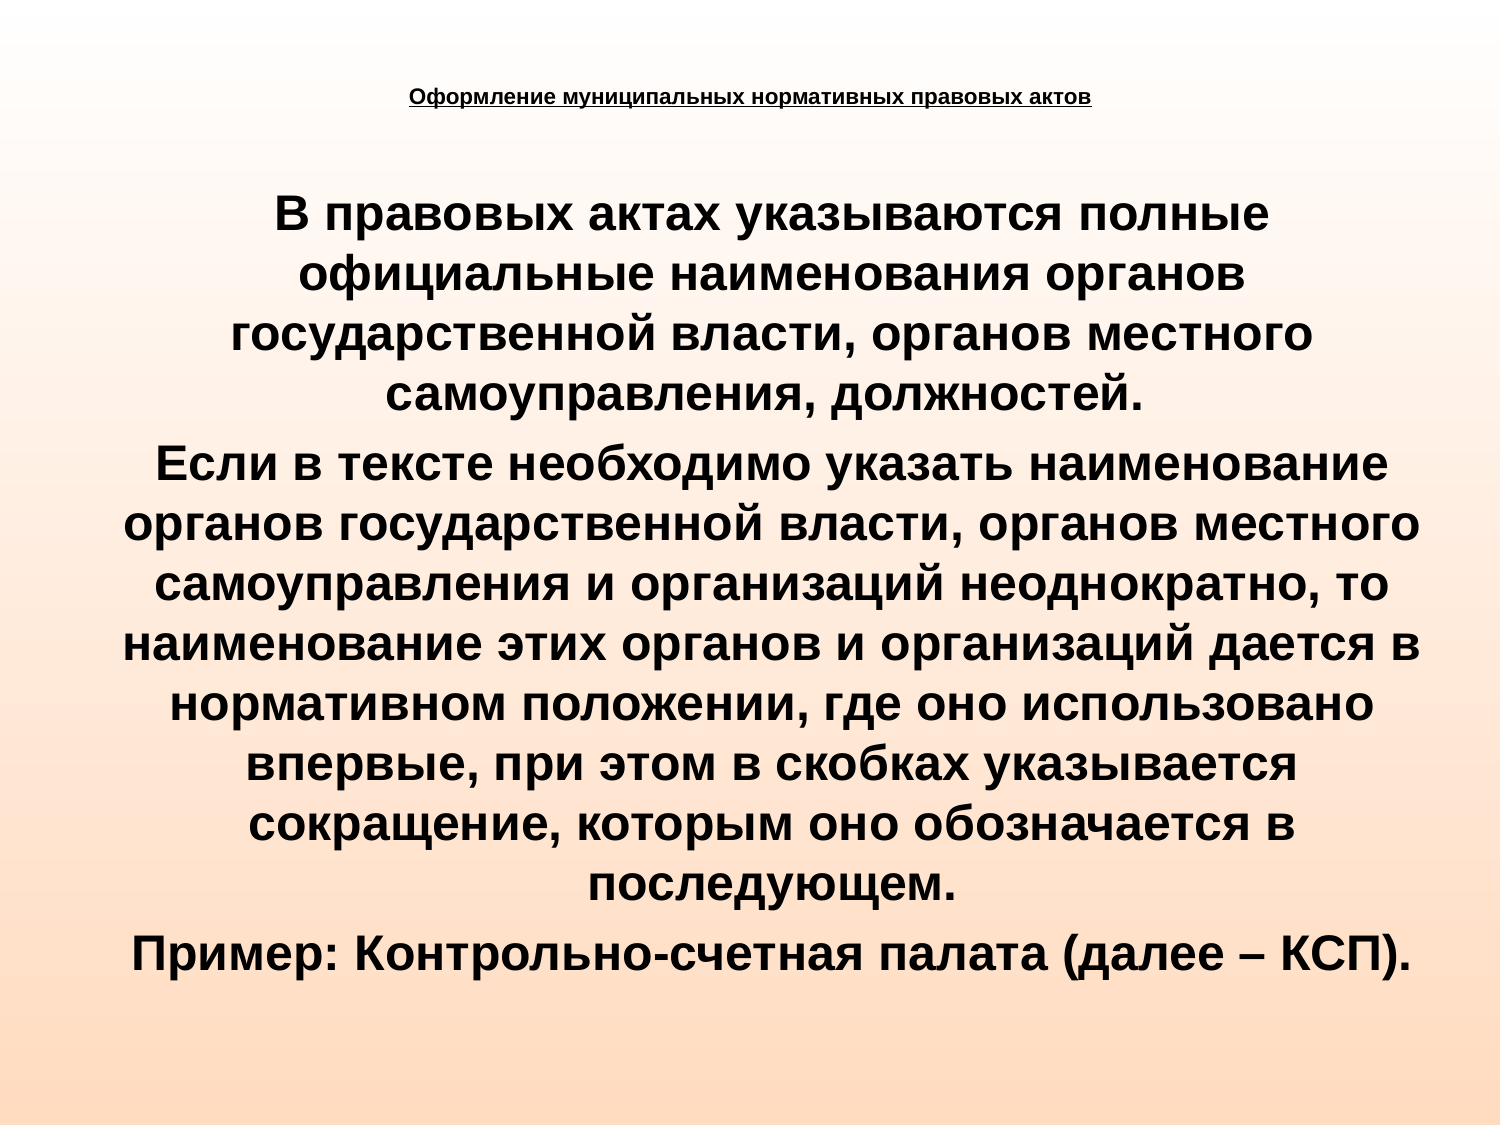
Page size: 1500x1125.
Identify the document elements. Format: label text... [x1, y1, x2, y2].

title Оформление муниципальных нормативных правовых актов [17, 54, 1483, 138]
subtitle В правовых актах указываются полные официальные наименования органов государственной власти, органов местного самоуправления, должностей. Если в тексте необходимо указать наименование органов государственной власти, органов местного самоуправления и организаций неоднократно, то наименование этих органов и организаций дается в нормативном положении, где оно использовано впервые, при этом в скобках указывается сокращение, которым оно обозначается в последующем. Пример: Контрольно-счетная палата (далее – КСП). [88, 172, 1457, 1024]
